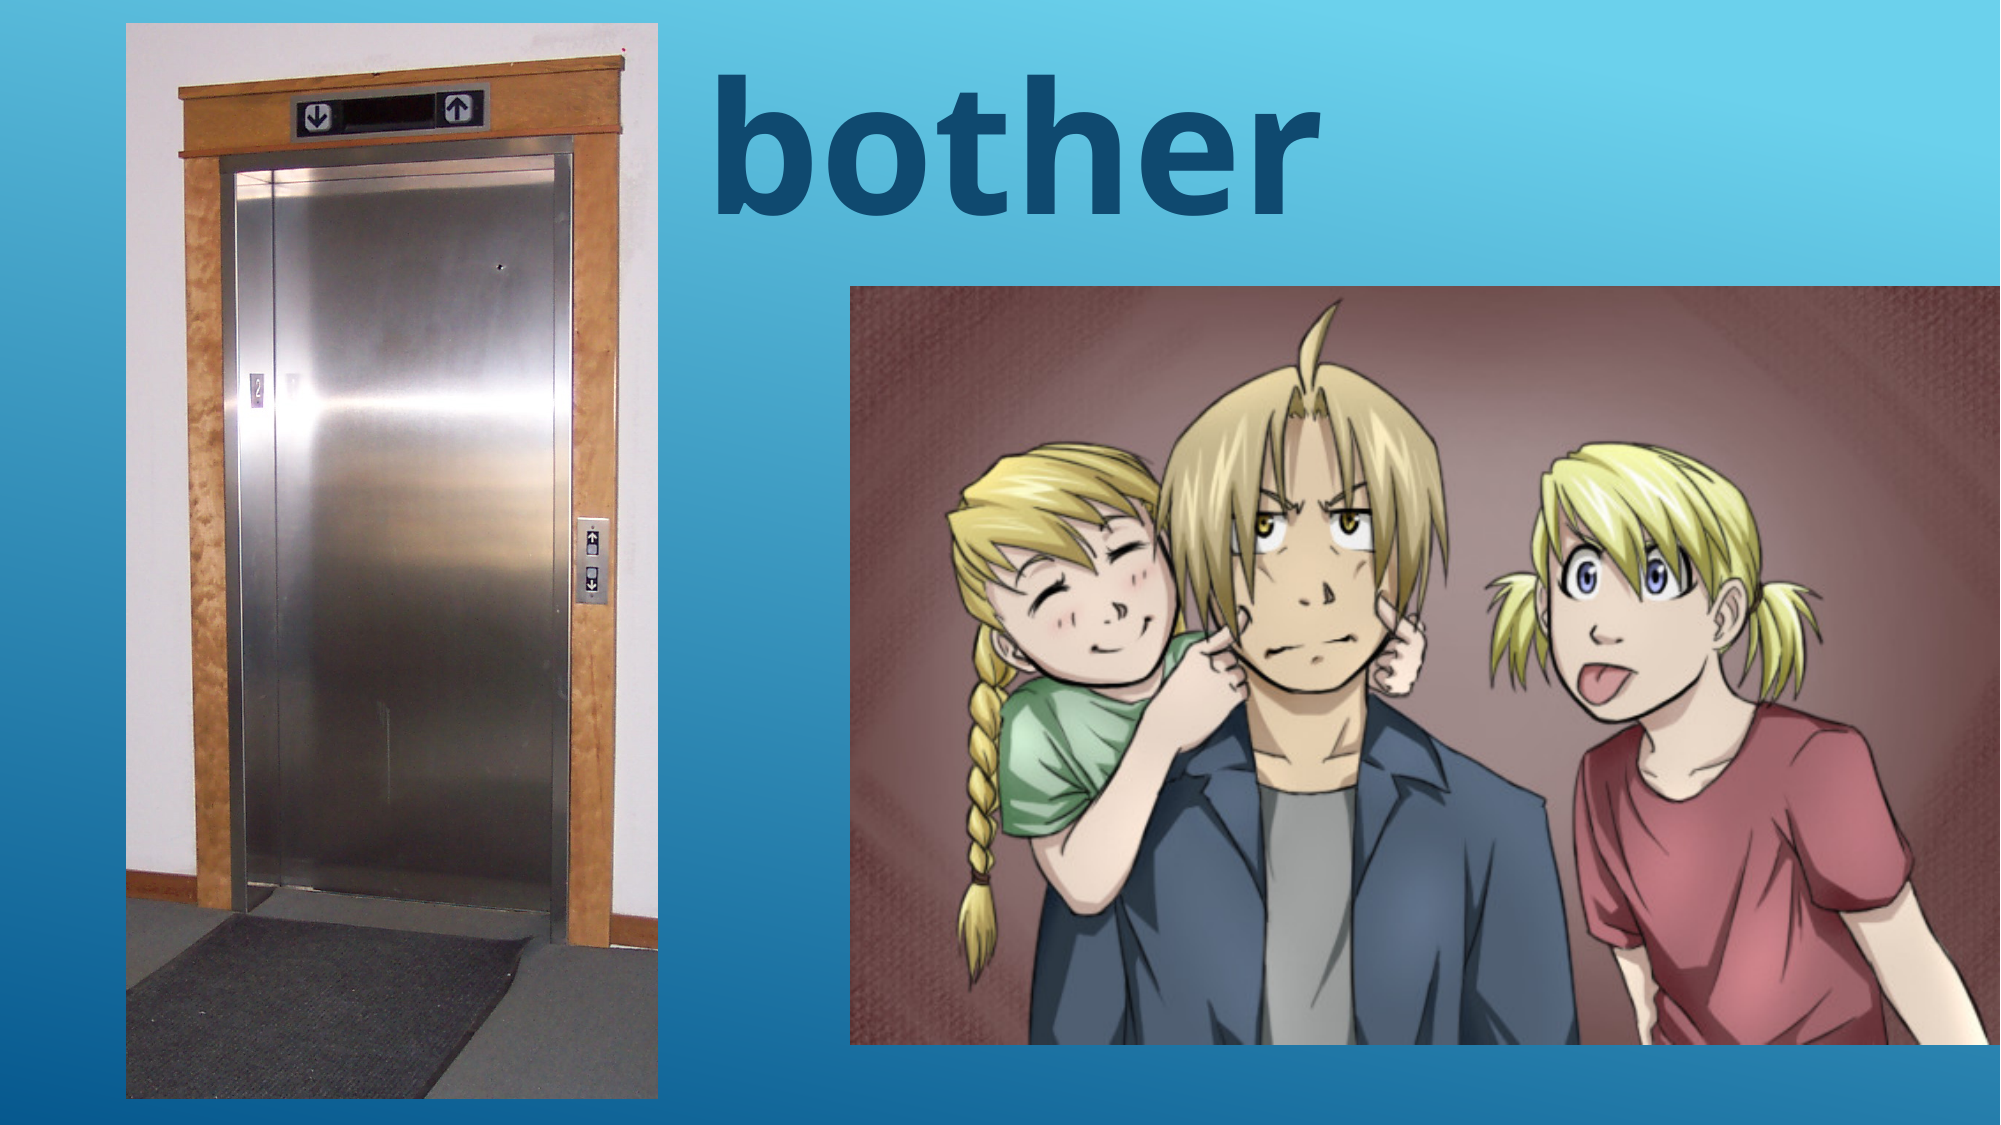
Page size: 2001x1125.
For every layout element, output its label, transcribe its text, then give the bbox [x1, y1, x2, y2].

picture [126, 23, 658, 1099]
list bother [689, 23, 1616, 266]
picture [849, 286, 2000, 1045]
